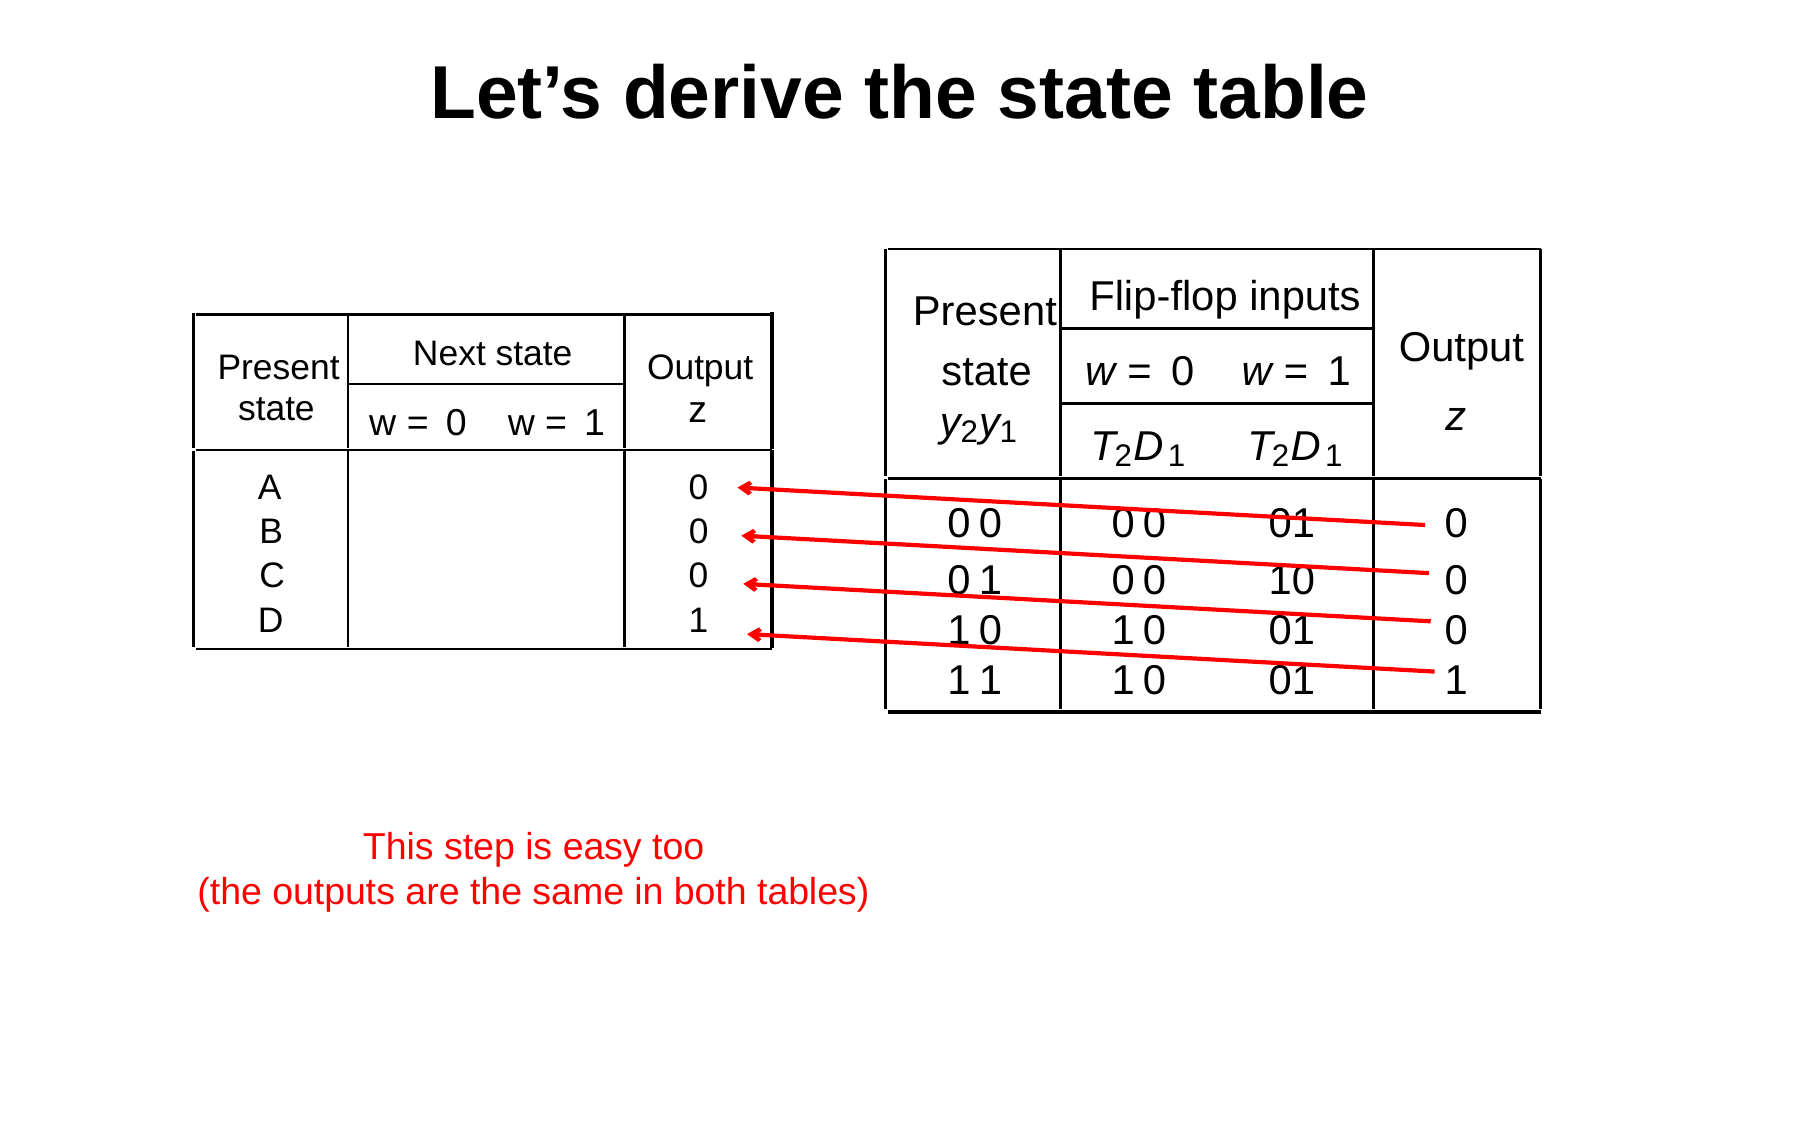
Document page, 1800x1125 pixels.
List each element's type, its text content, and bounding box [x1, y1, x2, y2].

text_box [746, 633, 1435, 672]
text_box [884, 247, 1542, 714]
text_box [742, 583, 1431, 622]
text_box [737, 487, 1426, 526]
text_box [192, 313, 773, 650]
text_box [741, 535, 1430, 574]
text_box This step is easy too (the outputs are the same in both tables) [182, 814, 885, 919]
text_box Let’s derive the state table [149, 36, 1650, 166]
